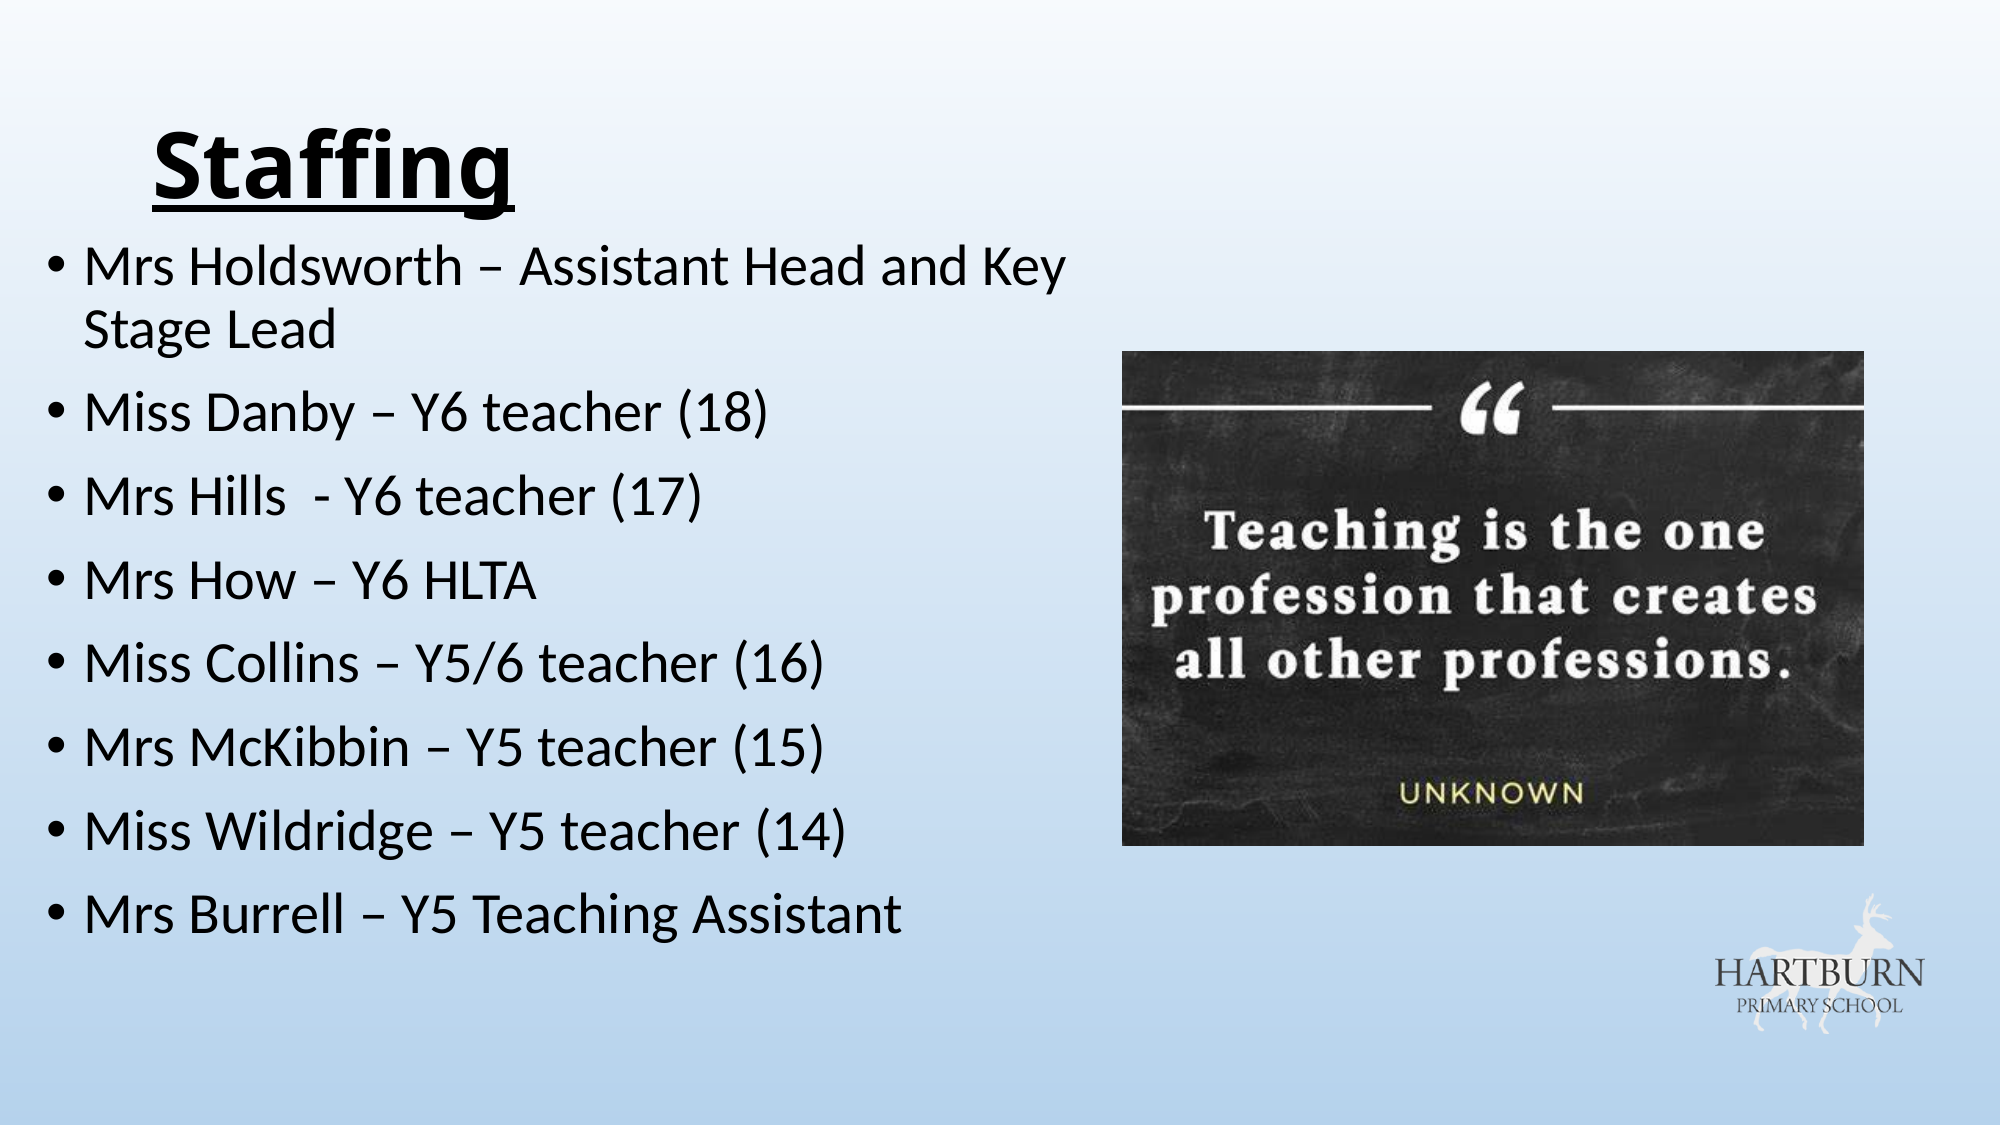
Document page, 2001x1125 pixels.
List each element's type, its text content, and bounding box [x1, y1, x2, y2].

picture [1711, 891, 1928, 1036]
picture [1122, 351, 1864, 846]
list Mrs Holdsworth – Assistant Head and Key Stage Lead Miss Danby – Y6 teacher (18) Mrs Hills - Y6 teacher (17) Mrs How – Y6 HLTA Miss Collins – Y5/6 teacher (16) Mrs McKibbin – Y5 teacher (15) Miss Wildridge – Y5 teacher (14) Mrs Burrell – Y5 Teaching Assistant [31, 227, 1124, 1110]
title Staffing [137, 59, 1863, 278]
